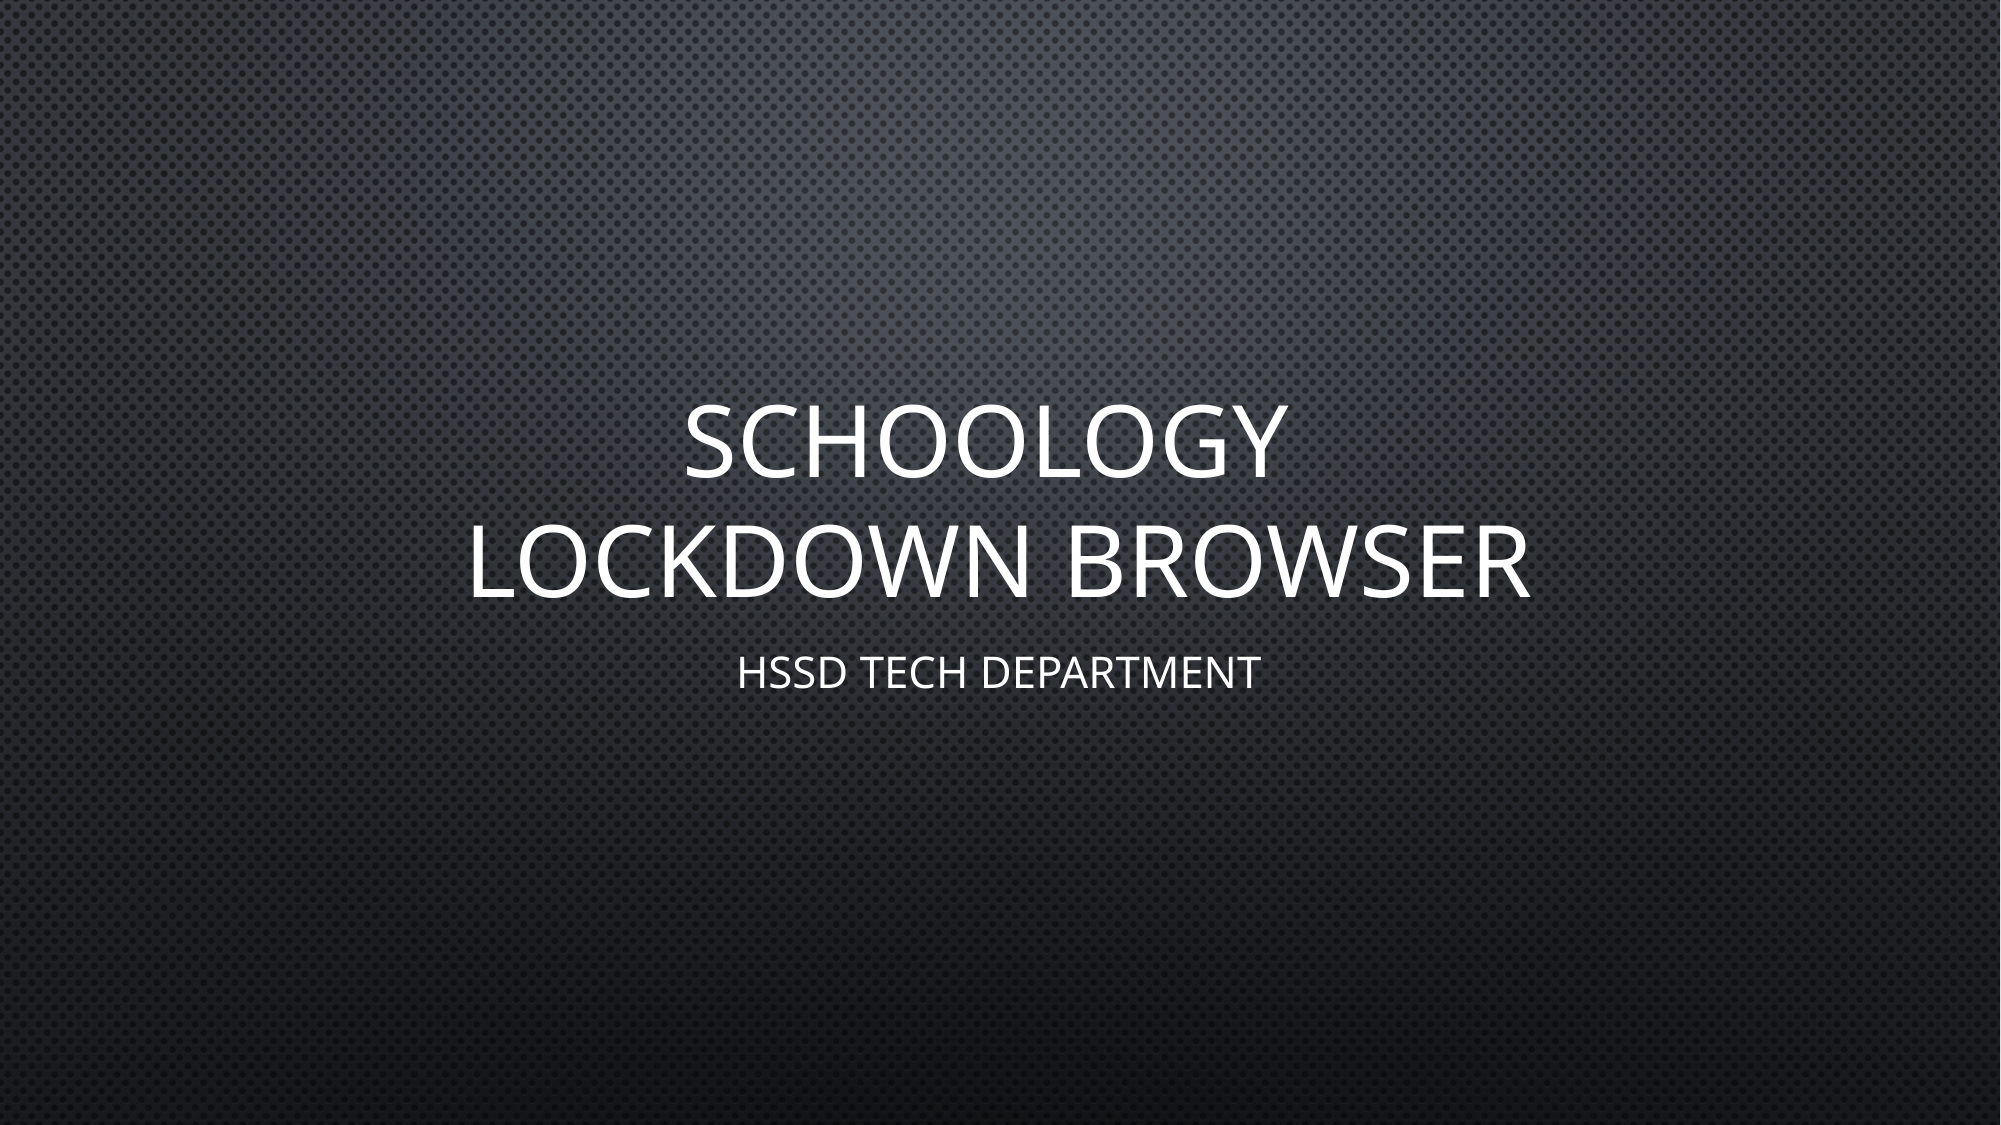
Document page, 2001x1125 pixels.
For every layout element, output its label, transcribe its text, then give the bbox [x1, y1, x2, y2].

subtitle HSSD Tech Department [287, 637, 1711, 950]
title Schoology Lockdown browser [287, 99, 1711, 625]
